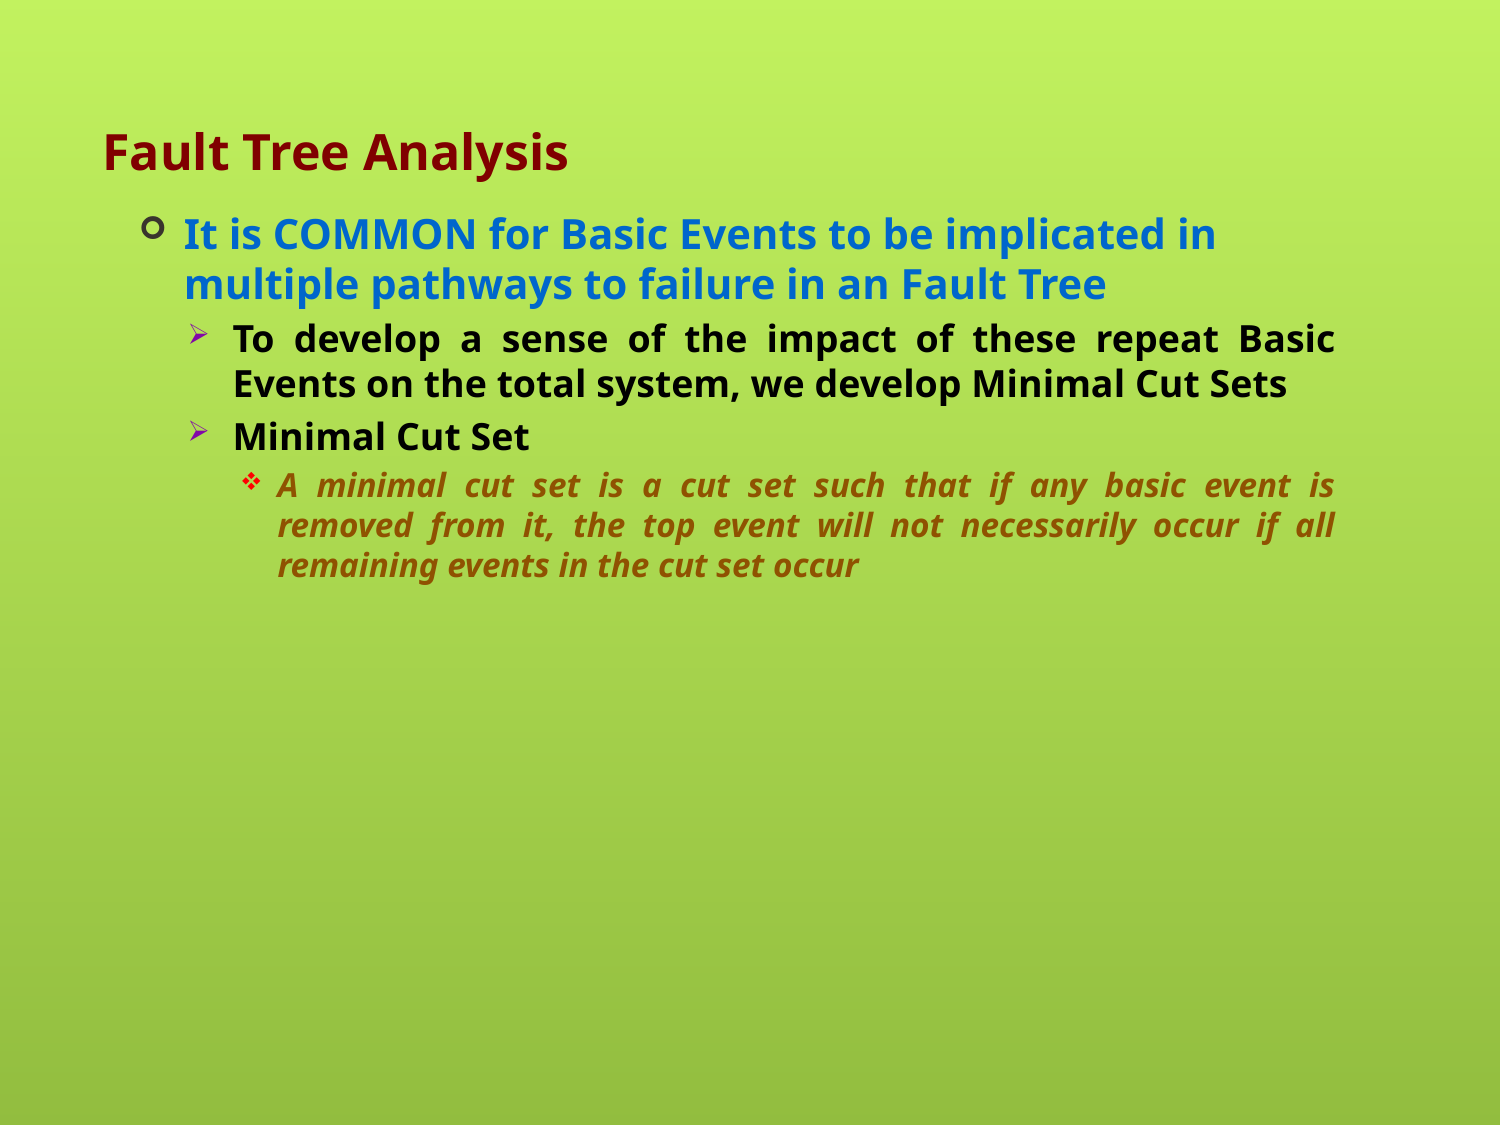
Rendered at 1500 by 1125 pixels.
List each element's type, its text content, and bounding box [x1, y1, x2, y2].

title Fault Tree Analysis [87, 112, 1413, 188]
list It is COMMON for Basic Events to be implicated in multiple pathways to failure in an Fault Tree To develop a sense of the impact of these repeat Basic Events on the total system, we develop Minimal Cut Sets Minimal Cut Set A minimal cut set is a cut set such that if any basic event is removed from it, the top event will not necessarily occur if all remaining events in the cut set occur [112, 200, 1352, 1025]
